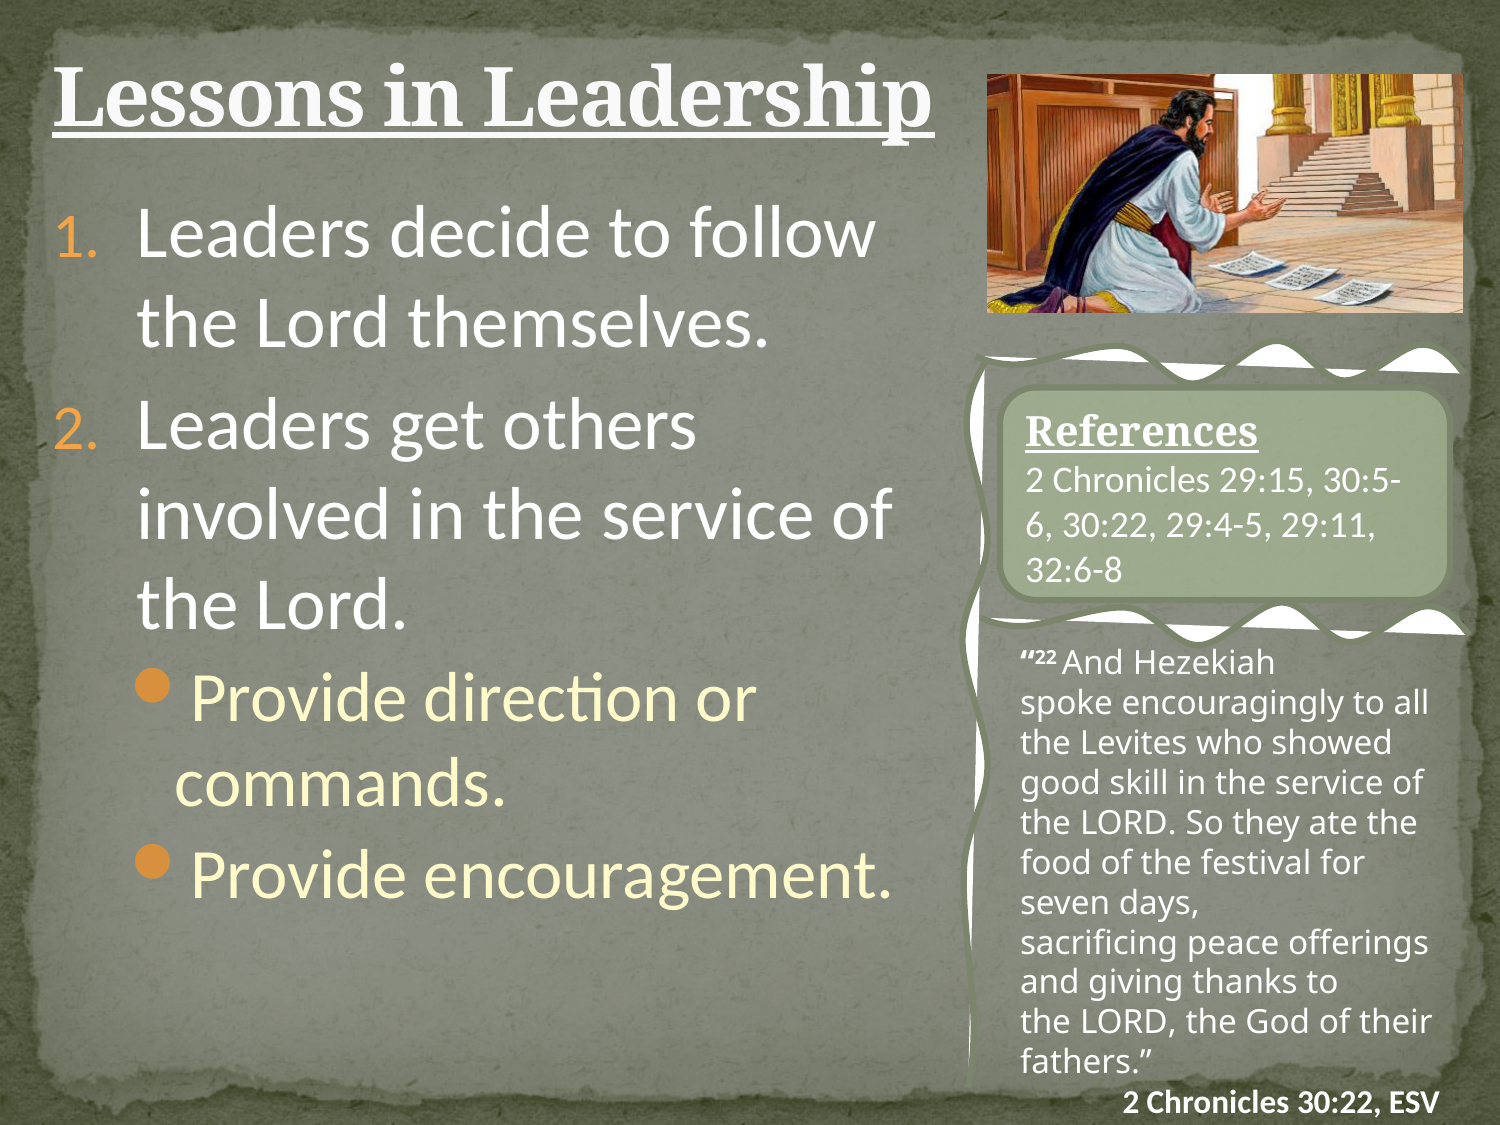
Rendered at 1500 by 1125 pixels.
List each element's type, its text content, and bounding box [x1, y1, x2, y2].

text_box [979, 603, 1472, 638]
title Lessons in Leadership [37, 24, 950, 150]
text_box References 2 Chronicles 29:15, 30:5-6, 30:22, 29:4-5, 29:11, 32:6-8 [996, 384, 1454, 604]
text_box “22 And Hezekiah spoke encouragingly to all the Levites who showed good skill in the service of the Lord. So they ate the food of the festival for seven days, sacrificing peace offerings and giving thanks to the Lord, the God of their fathers.” 2 Chronicles 30:22, ESV [1005, 633, 1456, 1125]
text_box [974, 337, 1467, 384]
text_box [959, 361, 991, 1089]
picture [987, 74, 1463, 313]
list Leaders decide to follow the Lord themselves. Leaders get others involved in the service of the Lord. Provide direction or commands. Provide encouragement. [37, 174, 963, 1038]
